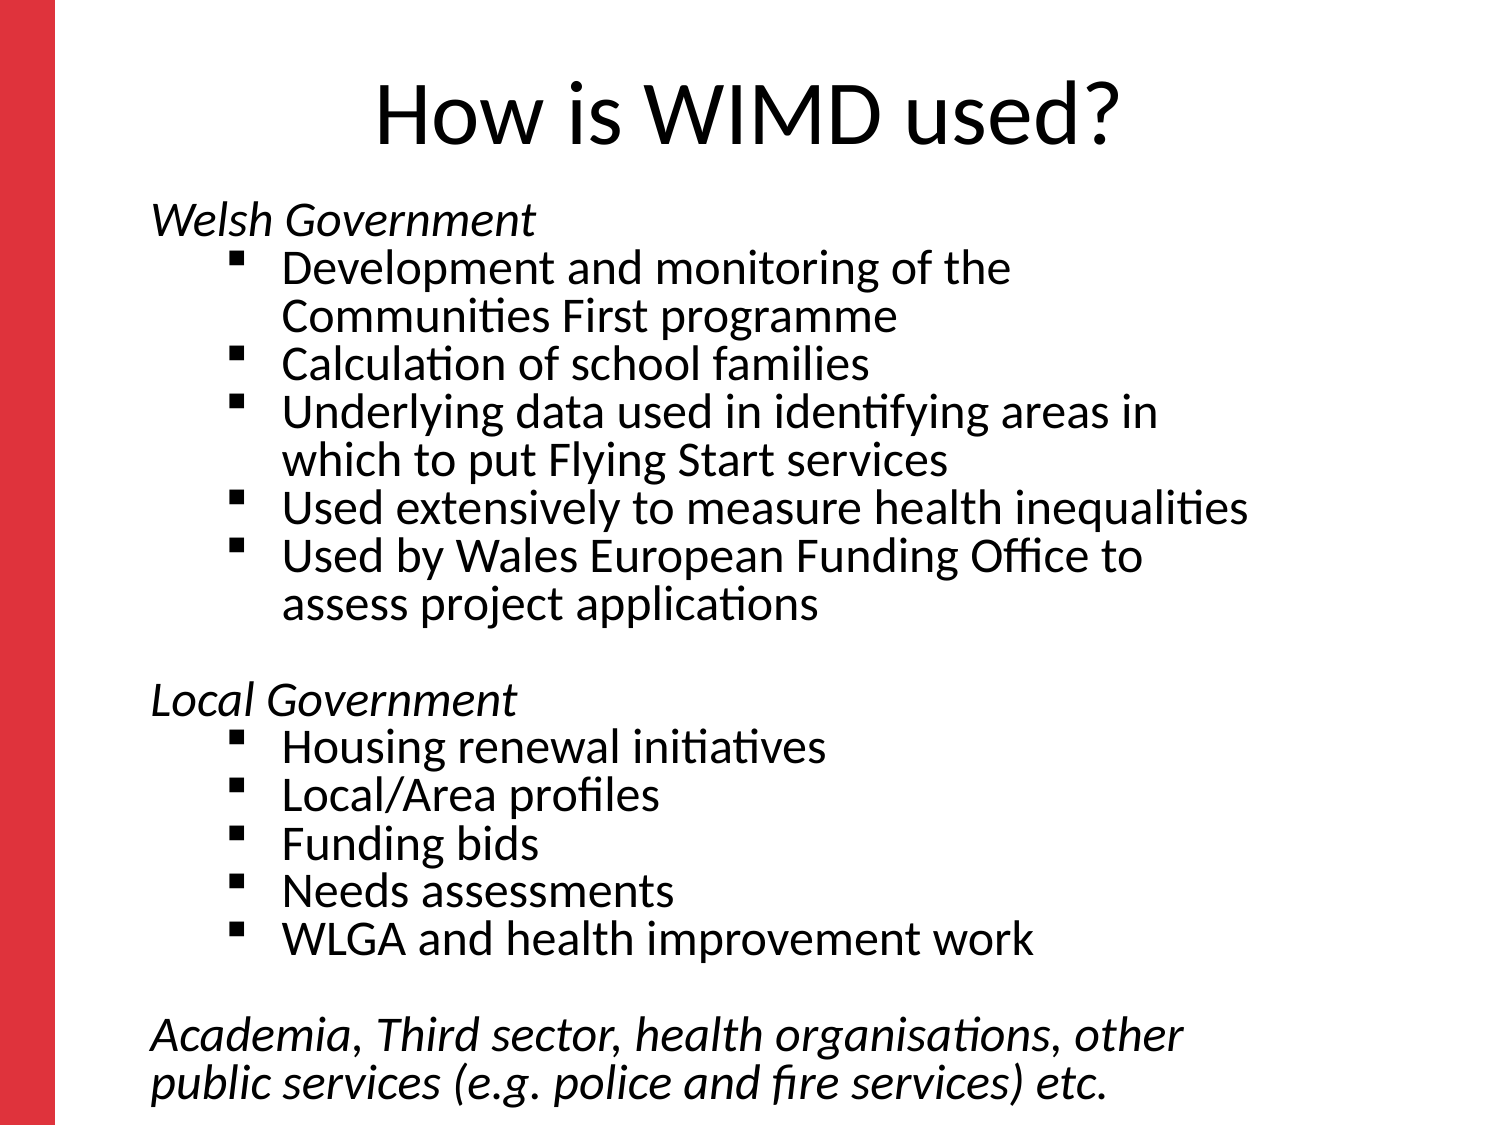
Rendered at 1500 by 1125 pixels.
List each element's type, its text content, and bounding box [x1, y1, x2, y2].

text_box Welsh Government Development and monitoring of the Communities First programme Calculation of school families Underlying data used in identifying areas in which to put Flying Start services Used extensively to measure health inequalities Used by Wales European Funding Office to assess project applications Local Government Housing renewal initiatives Local/Area profiles Funding bids Needs assessments WLGA and health improvement work Academia, Third sector, health organisations, other public services (e.g. police and fire services) etc. [135, 190, 1294, 1125]
picture [0, 0, 55, 1125]
text_box How is WIMD used? [74, 45, 1425, 233]
